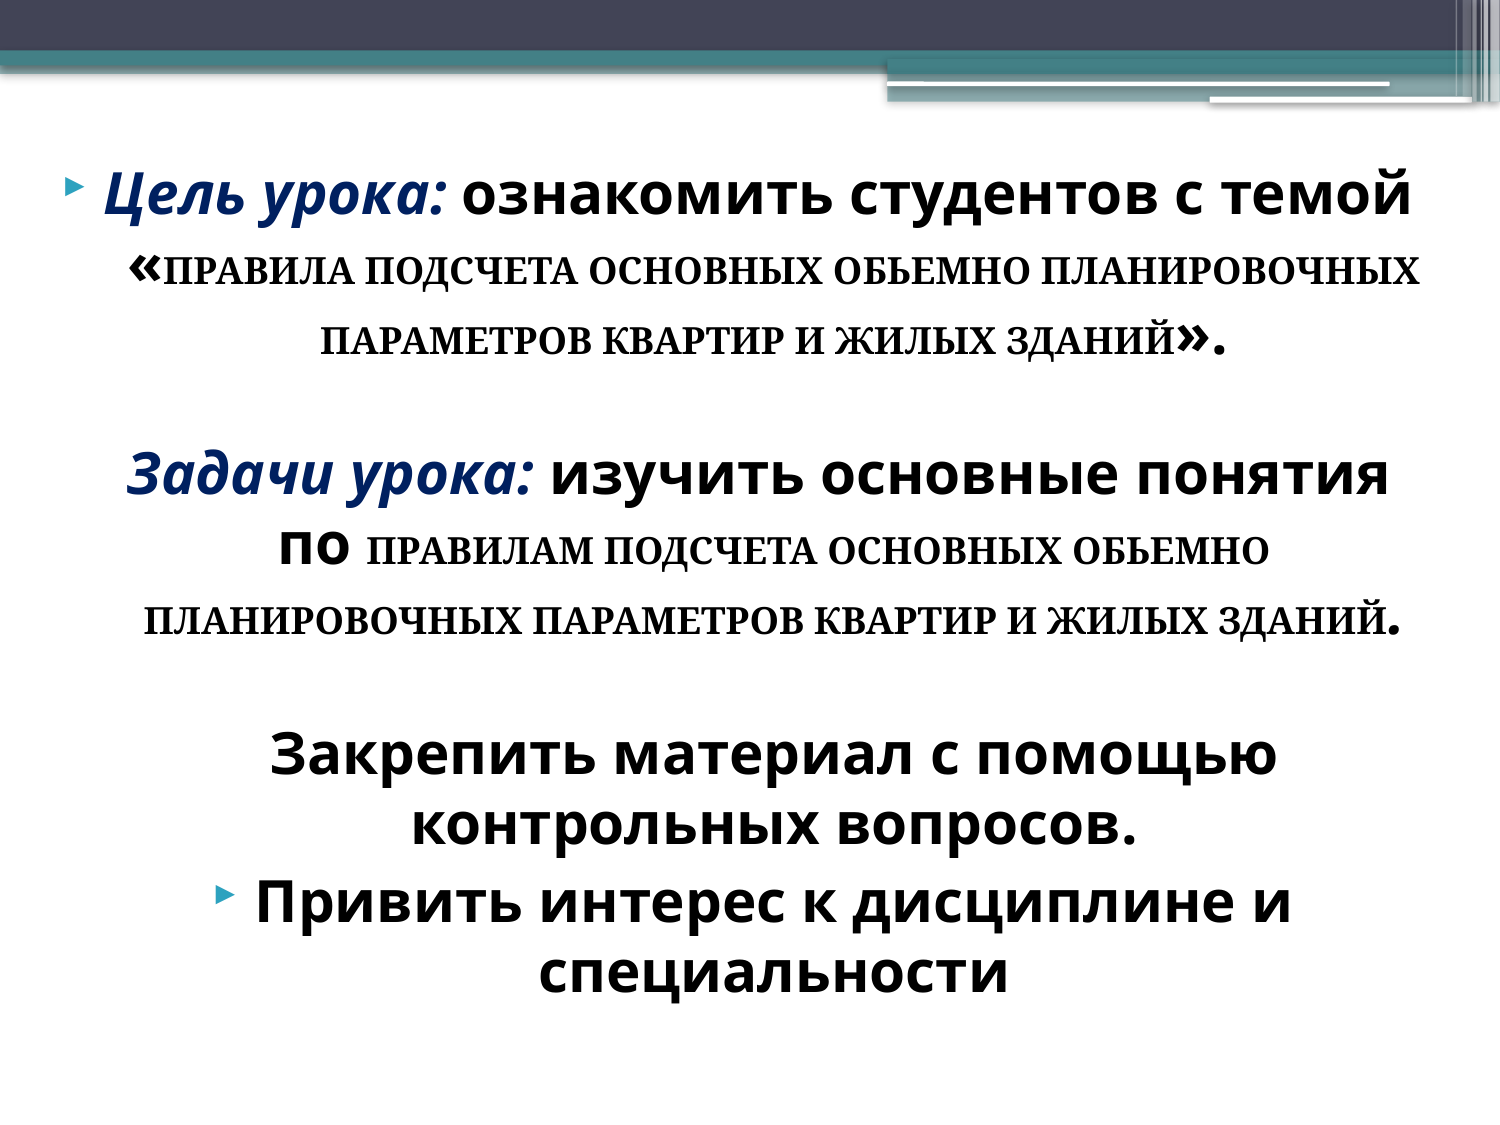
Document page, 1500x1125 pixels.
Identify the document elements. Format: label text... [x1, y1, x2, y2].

text_box Цель урока: ознакомить студентов с темой «ПРАВИЛА ПОДСЧЕТА ОСНОВНЫХ ОБЬЕМНО ПЛАНИРОВОЧНЫХ ПАРАМЕТРОВ КВАРТИР И ЖИЛЫХ ЗДАНИЙ». Задачи урока: изучить основные понятия по ПРАВИЛАМ ПОДСЧЕТА ОСНОВНЫХ ОБЬЕМНО ПЛАНИРОВОЧНЫХ ПАРАМЕТРОВ КВАРТИР И ЖИЛЫХ ЗДАНИЙ. Закрепить материал с помощью контрольных вопросов. Привить интерес к дисциплине и специальности [17, 149, 1471, 1012]
